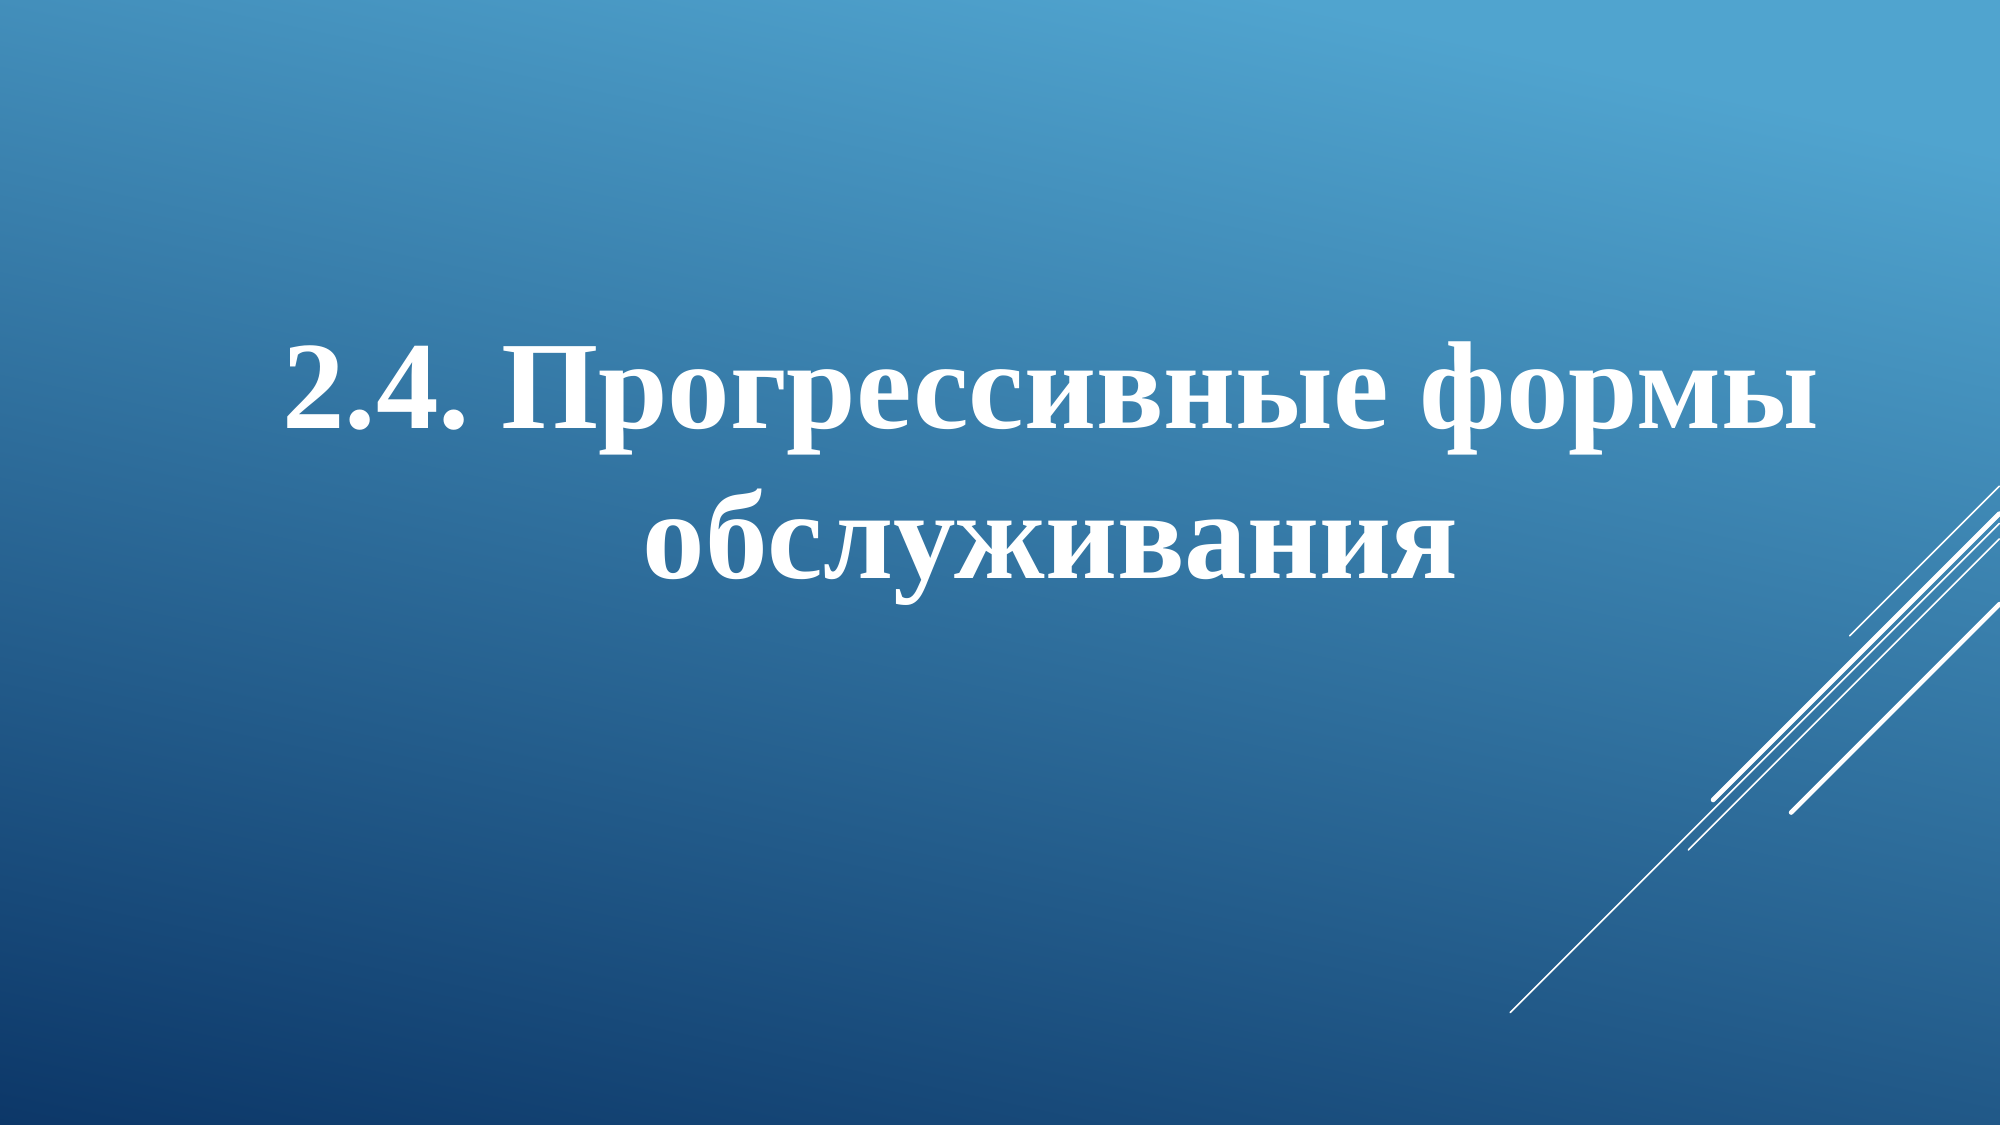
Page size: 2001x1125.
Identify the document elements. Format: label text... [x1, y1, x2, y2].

text_box 2.4. Прогрессивные формы обслуживания [152, 296, 1950, 612]
